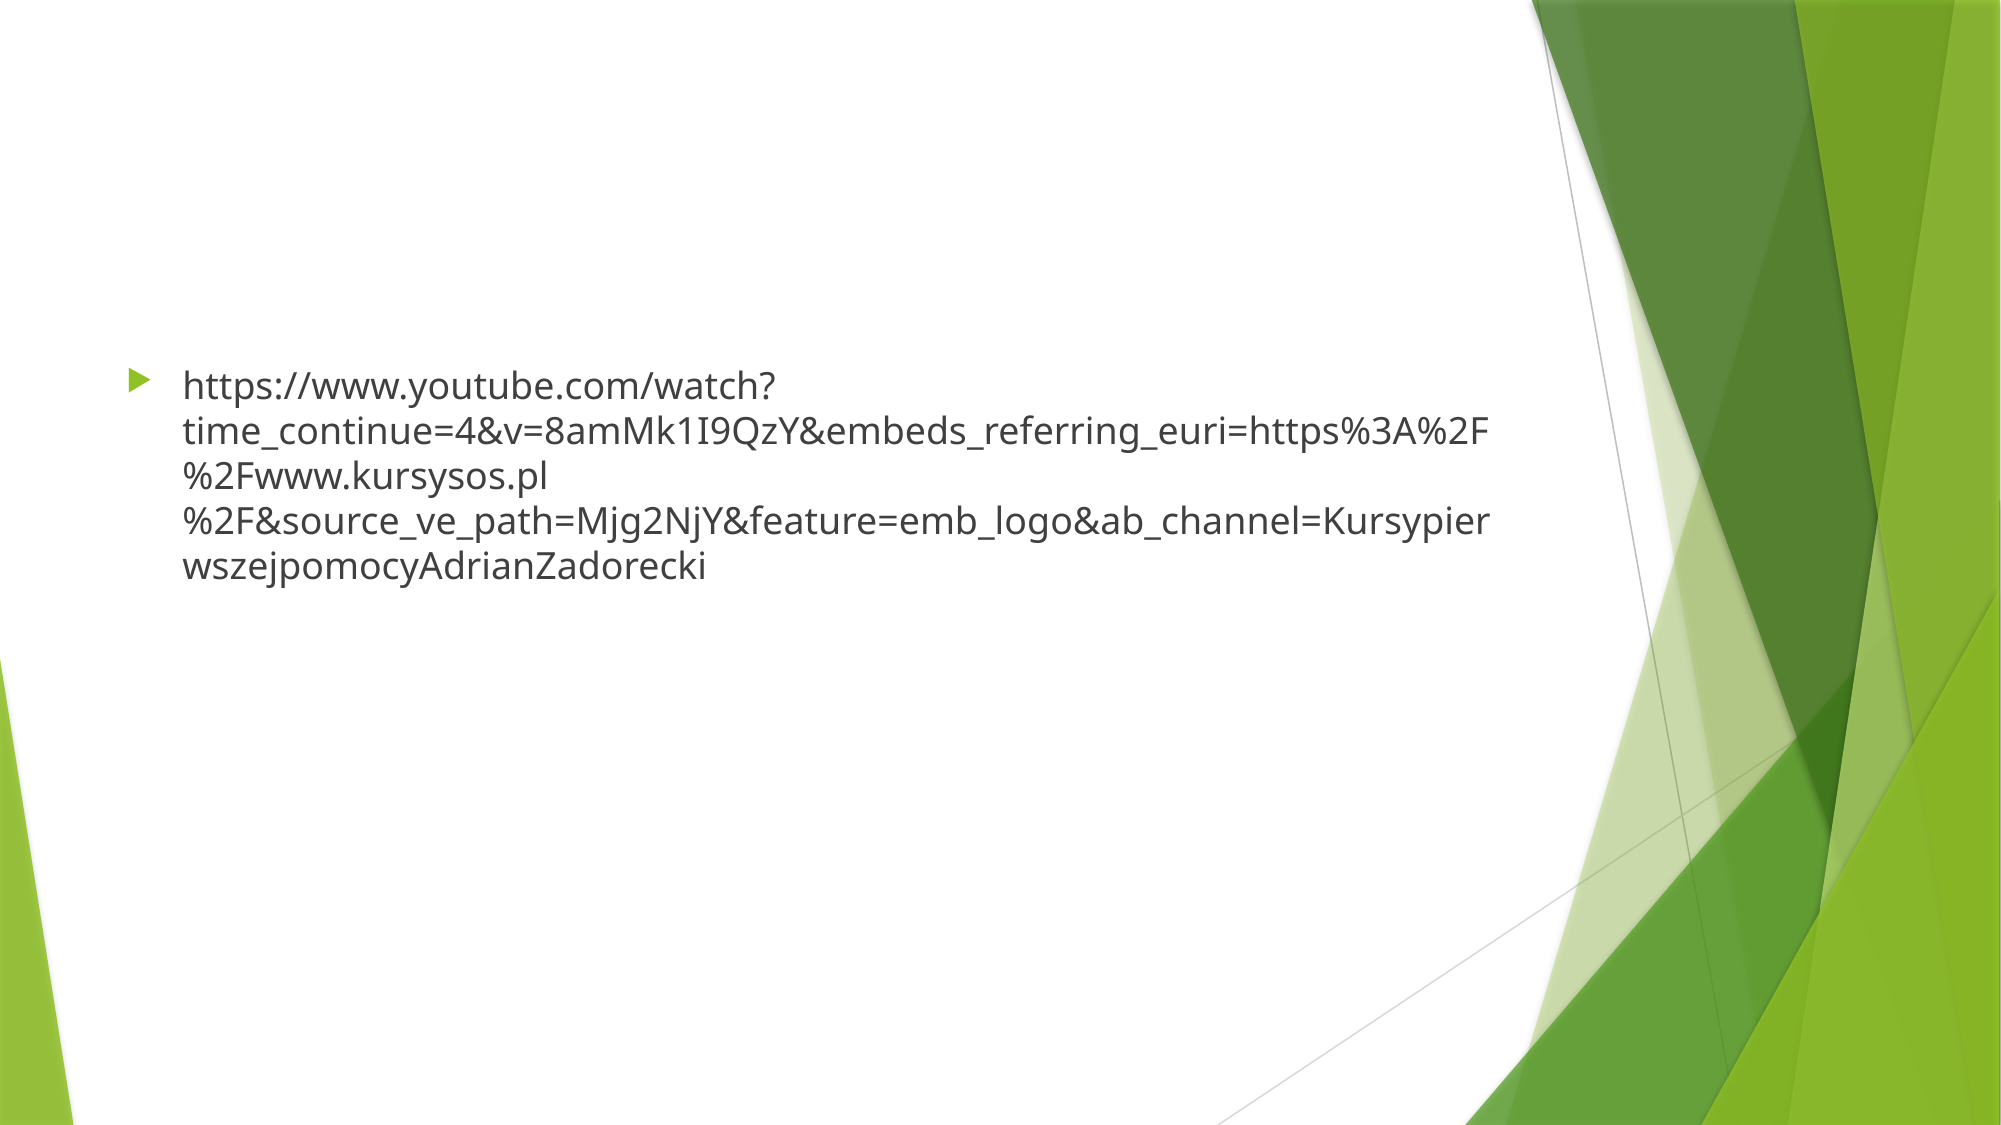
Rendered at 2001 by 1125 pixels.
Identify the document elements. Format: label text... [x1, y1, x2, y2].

list https://www.youtube.com/watch?time_continue=4&v=8amMk1I9QzY&embeds_referring_euri=https%3A%2F%2Fwww.kursysos.pl%2F&source_ve_path=Mjg2NjY&feature=emb_logo&ab_channel=KursypierwszejpomocyAdrianZadorecki [111, 354, 1522, 992]
